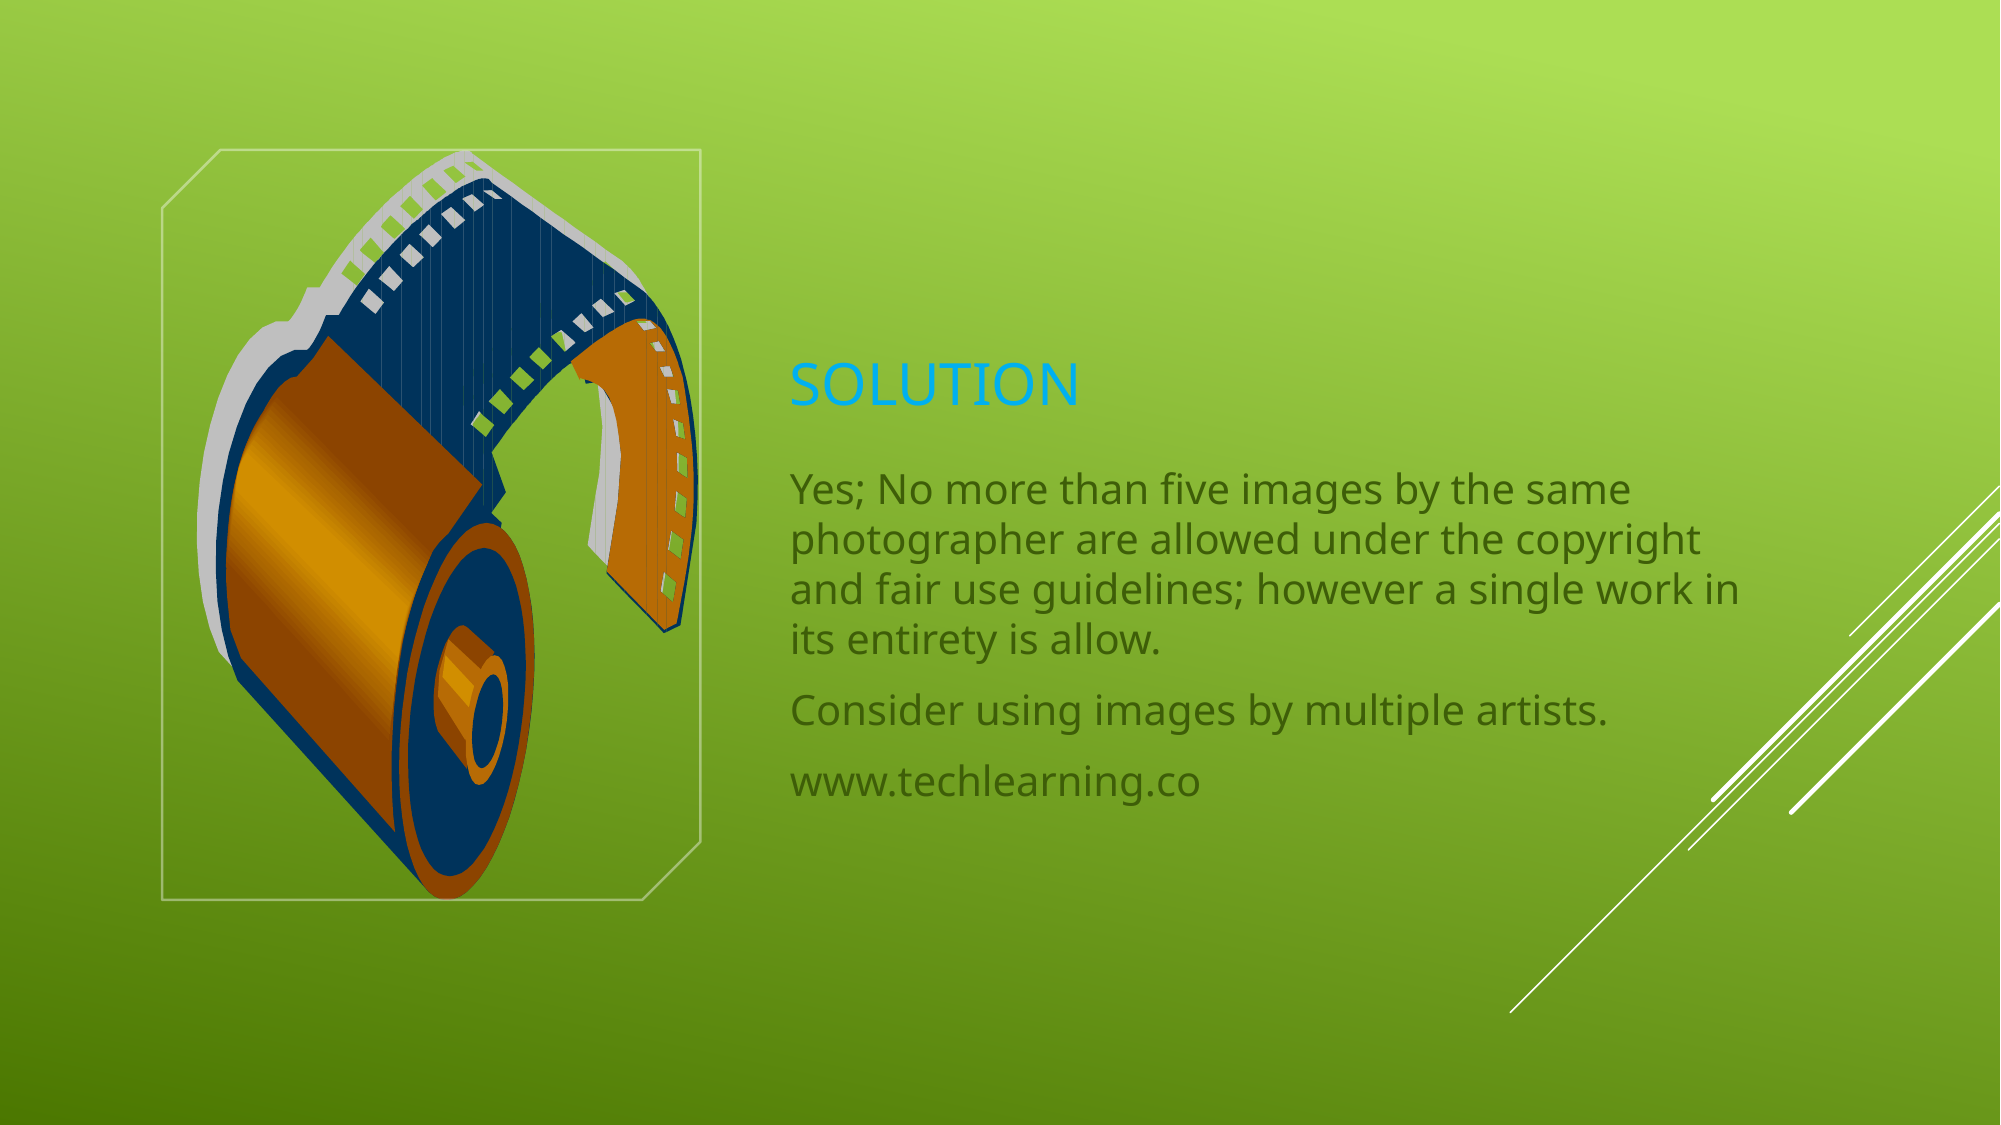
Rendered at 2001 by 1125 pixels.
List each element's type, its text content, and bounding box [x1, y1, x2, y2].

list Yes; No more than five images by the same photographer are allowed under the copyright and fair use guidelines; however a single work in its entirety is allow. Consider using images by multiple artists. www.techlearning.co [774, 455, 1763, 792]
picture [161, 149, 701, 901]
title Solution [774, 237, 1763, 425]
